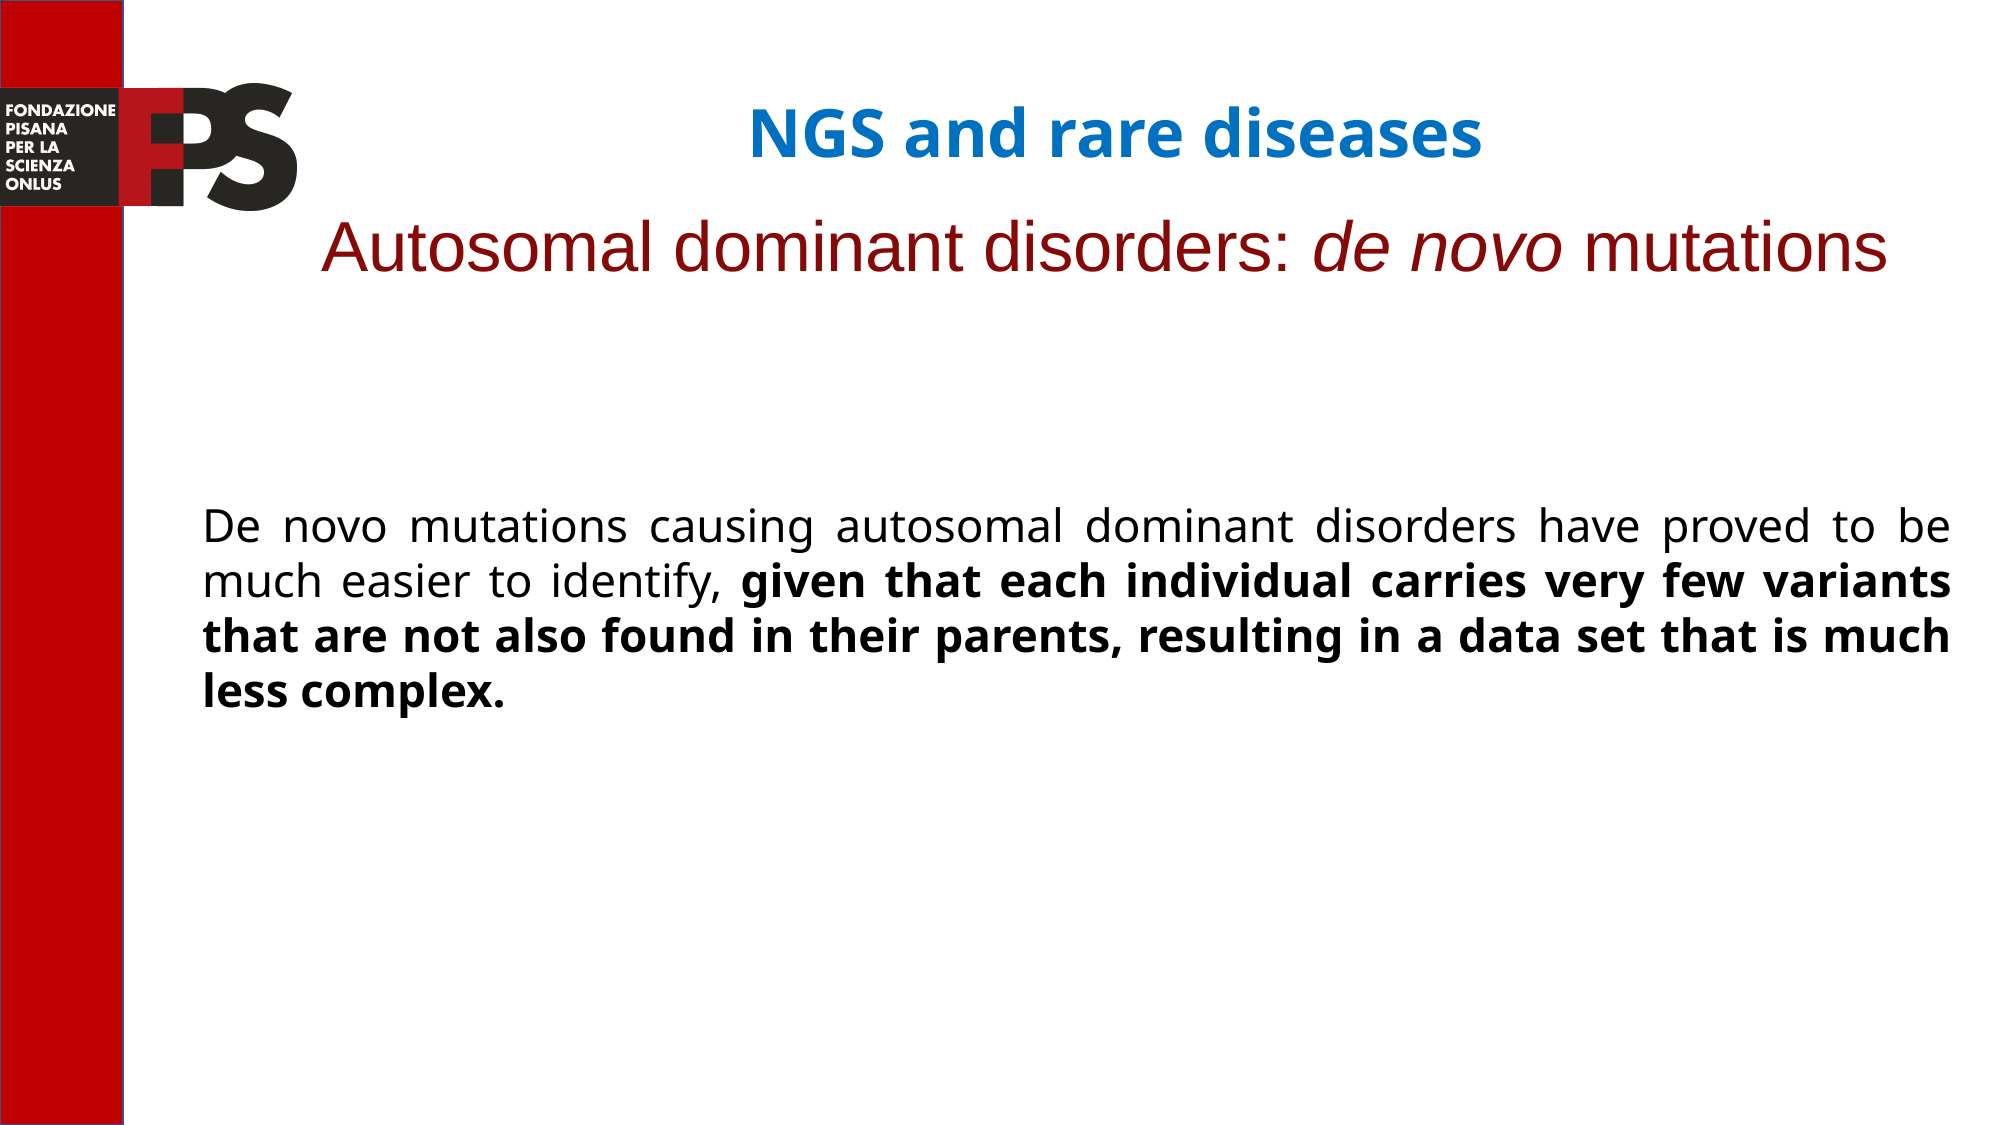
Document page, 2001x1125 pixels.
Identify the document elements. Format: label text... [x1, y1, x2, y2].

text_box De novo mutations causing autosomal dominant disorders have proved to be much easier to identify, given that each individual carries very few variants that are not also found in their parents, resulting in a data set that is much less complex. [297, 489, 1967, 780]
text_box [0, 0, 297, 1125]
text_box NGS and rare diseases [297, 83, 1935, 178]
text_box Autosomal dominant disorders: de novo mutations [297, 192, 1935, 293]
